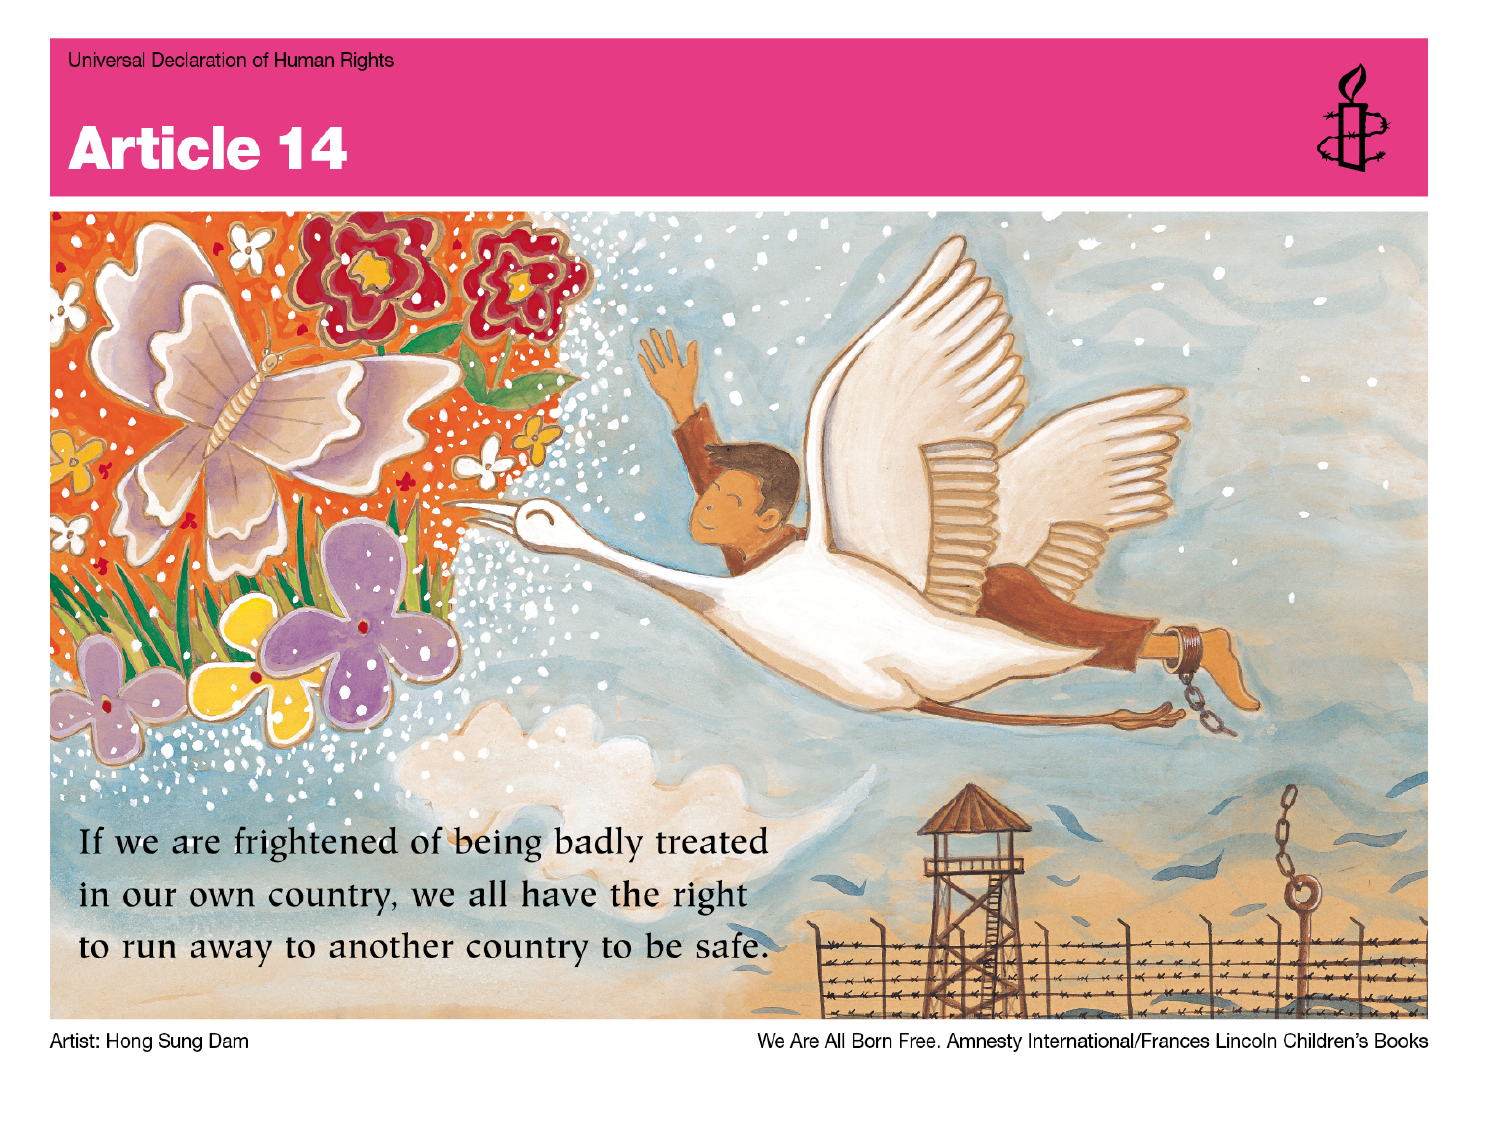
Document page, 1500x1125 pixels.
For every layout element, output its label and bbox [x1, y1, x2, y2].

list [0, 0, 1477, 1083]
